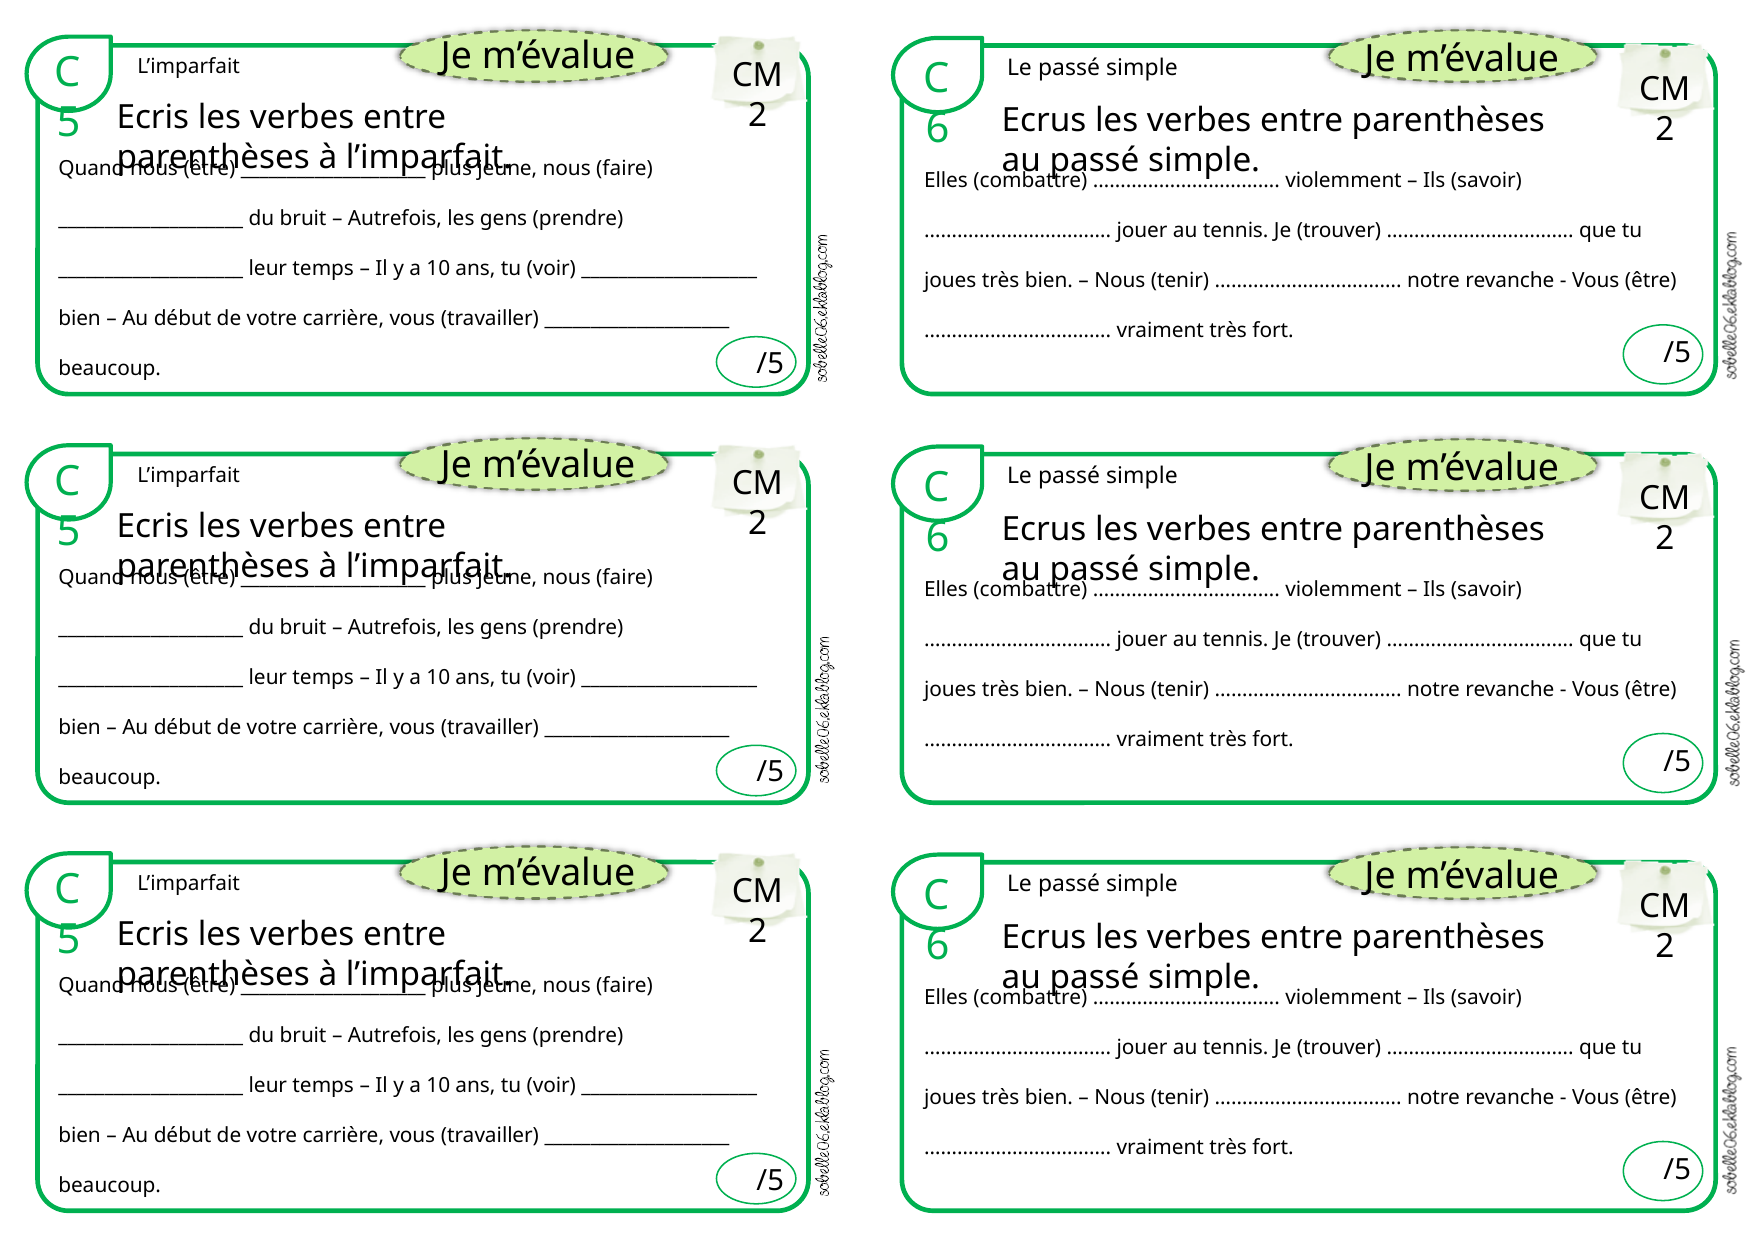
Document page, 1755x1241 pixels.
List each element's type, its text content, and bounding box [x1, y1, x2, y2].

text_box Quand nous (être) ____________________ plus jeune, nous (faire) ____________________ du bruit – Autrefois, les gens (prendre) ____________________ leur temps – Il y a 10 ans, tu (voir) ___________________ bien – Au début de votre carrière, vous (travailler) ____________________ beaucoup. [52, 124, 802, 395]
text_box [911, 444, 985, 504]
text_box [37, 563, 52, 798]
picture [1615, 857, 1716, 939]
text_box [37, 154, 52, 390]
picture [387, 427, 679, 501]
picture [387, 835, 679, 909]
text_box [911, 852, 985, 912]
picture [1710, 217, 1755, 392]
picture [387, 19, 679, 92]
picture [1317, 427, 1609, 501]
text_box L’imparfait [131, 863, 312, 898]
text_box [37, 971, 52, 1206]
text_box L’imparfait [131, 455, 312, 490]
text_box [901, 977, 1705, 1211]
text_box Le passé simple [1001, 862, 1276, 905]
text_box [618, 862, 809, 1033]
text_box Ecris les verbes entre parenthèses à l’imparfait. [111, 498, 618, 543]
text_box Ecrus les verbes entre parenthèses au passé simple. [995, 92, 1591, 141]
picture [1710, 1032, 1755, 1207]
text_box [978, 454, 1312, 544]
text_box /5 [716, 1153, 796, 1204]
text_box /5 [1623, 324, 1703, 384]
picture [803, 1034, 848, 1209]
text_box [618, 454, 809, 620]
picture [803, 621, 848, 796]
picture [709, 850, 809, 931]
text_box Ecrus les verbes entre parenthèses au passé simple. [995, 501, 1591, 549]
text_box [111, 862, 382, 906]
text_box C6 [897, 42, 978, 160]
picture [709, 441, 809, 523]
text_box Le passé simple [1001, 46, 1276, 88]
text_box Quand nous (être) ____________________ plus jeune, nous (faire) ____________________ du bruit – Autrefois, les gens (prendre) ____________________ leur temps – Il y a 10 ans, tu (voir) ___________________ bien – Au début de votre carrière, vous (travailler) ____________________ beaucoup. [52, 532, 802, 803]
text_box L’imparfait [131, 47, 312, 81]
text_box Ecris les verbes entre parenthèses à l’imparfait. [111, 89, 618, 135]
text_box Elles (combattre) ……………………………. violemment – Ils (savoir) ……………………………. jouer au tennis. Je (trouver) ……………………………. que tu joues très bien. – Nous (tenir) ……………………………. notre revanche - Vous (être) ……………………………. vraiment très fort. [918, 135, 1706, 352]
picture [801, 219, 846, 395]
picture [1615, 41, 1716, 122]
text_box C6 [897, 859, 978, 977]
text_box C5 [26, 853, 111, 971]
text_box Quand nous (être) ____________________ plus jeune, nous (faire) ____________________ du bruit – Autrefois, les gens (prendre) ____________________ leur temps – Il y a 10 ans, tu (voir) ___________________ bien – Au début de votre carrière, vous (travailler) ____________________ beaucoup. [52, 940, 802, 1211]
text_box Le passé simple [1001, 454, 1276, 497]
text_box [111, 45, 382, 89]
text_box [1591, 99, 1716, 219]
text_box /5 [716, 745, 796, 796]
text_box [978, 862, 1312, 952]
text_box [618, 45, 809, 218]
picture [1317, 19, 1609, 93]
text_box /5 [716, 336, 796, 388]
text_box [978, 45, 1312, 135]
text_box [890, 872, 897, 912]
text_box [901, 509, 1716, 803]
picture [709, 33, 809, 114]
text_box [890, 464, 897, 504]
picture [1615, 449, 1716, 530]
text_box C5 [26, 445, 111, 563]
text_box [890, 55, 897, 95]
text_box Elles (combattre) ……………………………. violemment – Ils (savoir) ……………………………. jouer au tennis. Je (trouver) ……………………………. que tu joues très bien. – Nous (tenir) ……………………………. notre revanche - Vous (être) ……………………………. vraiment très fort. [918, 952, 1706, 1169]
text_box C5 [26, 36, 111, 154]
picture [1317, 835, 1609, 909]
text_box /5 [1623, 733, 1703, 793]
text_box Ecrus les verbes entre parenthèses au passé simple. [995, 909, 1591, 957]
text_box Ecris les verbes entre parenthèses à l’imparfait. [111, 906, 618, 951]
text_box [1591, 916, 1716, 1034]
text_box /5 [1623, 1141, 1703, 1201]
text_box C6 [897, 451, 978, 569]
text_box [912, 35, 985, 95]
text_box Elles (combattre) ……………………………. violemment – Ils (savoir) ……………………………. jouer au tennis. Je (trouver) ……………………………. que tu joues très bien. – Nous (tenir) ……………………………. notre revanche - Vous (être) ……………………………. vraiment très fort. [918, 544, 1706, 761]
picture [1713, 624, 1755, 800]
text_box [111, 453, 382, 498]
text_box [901, 160, 1705, 395]
